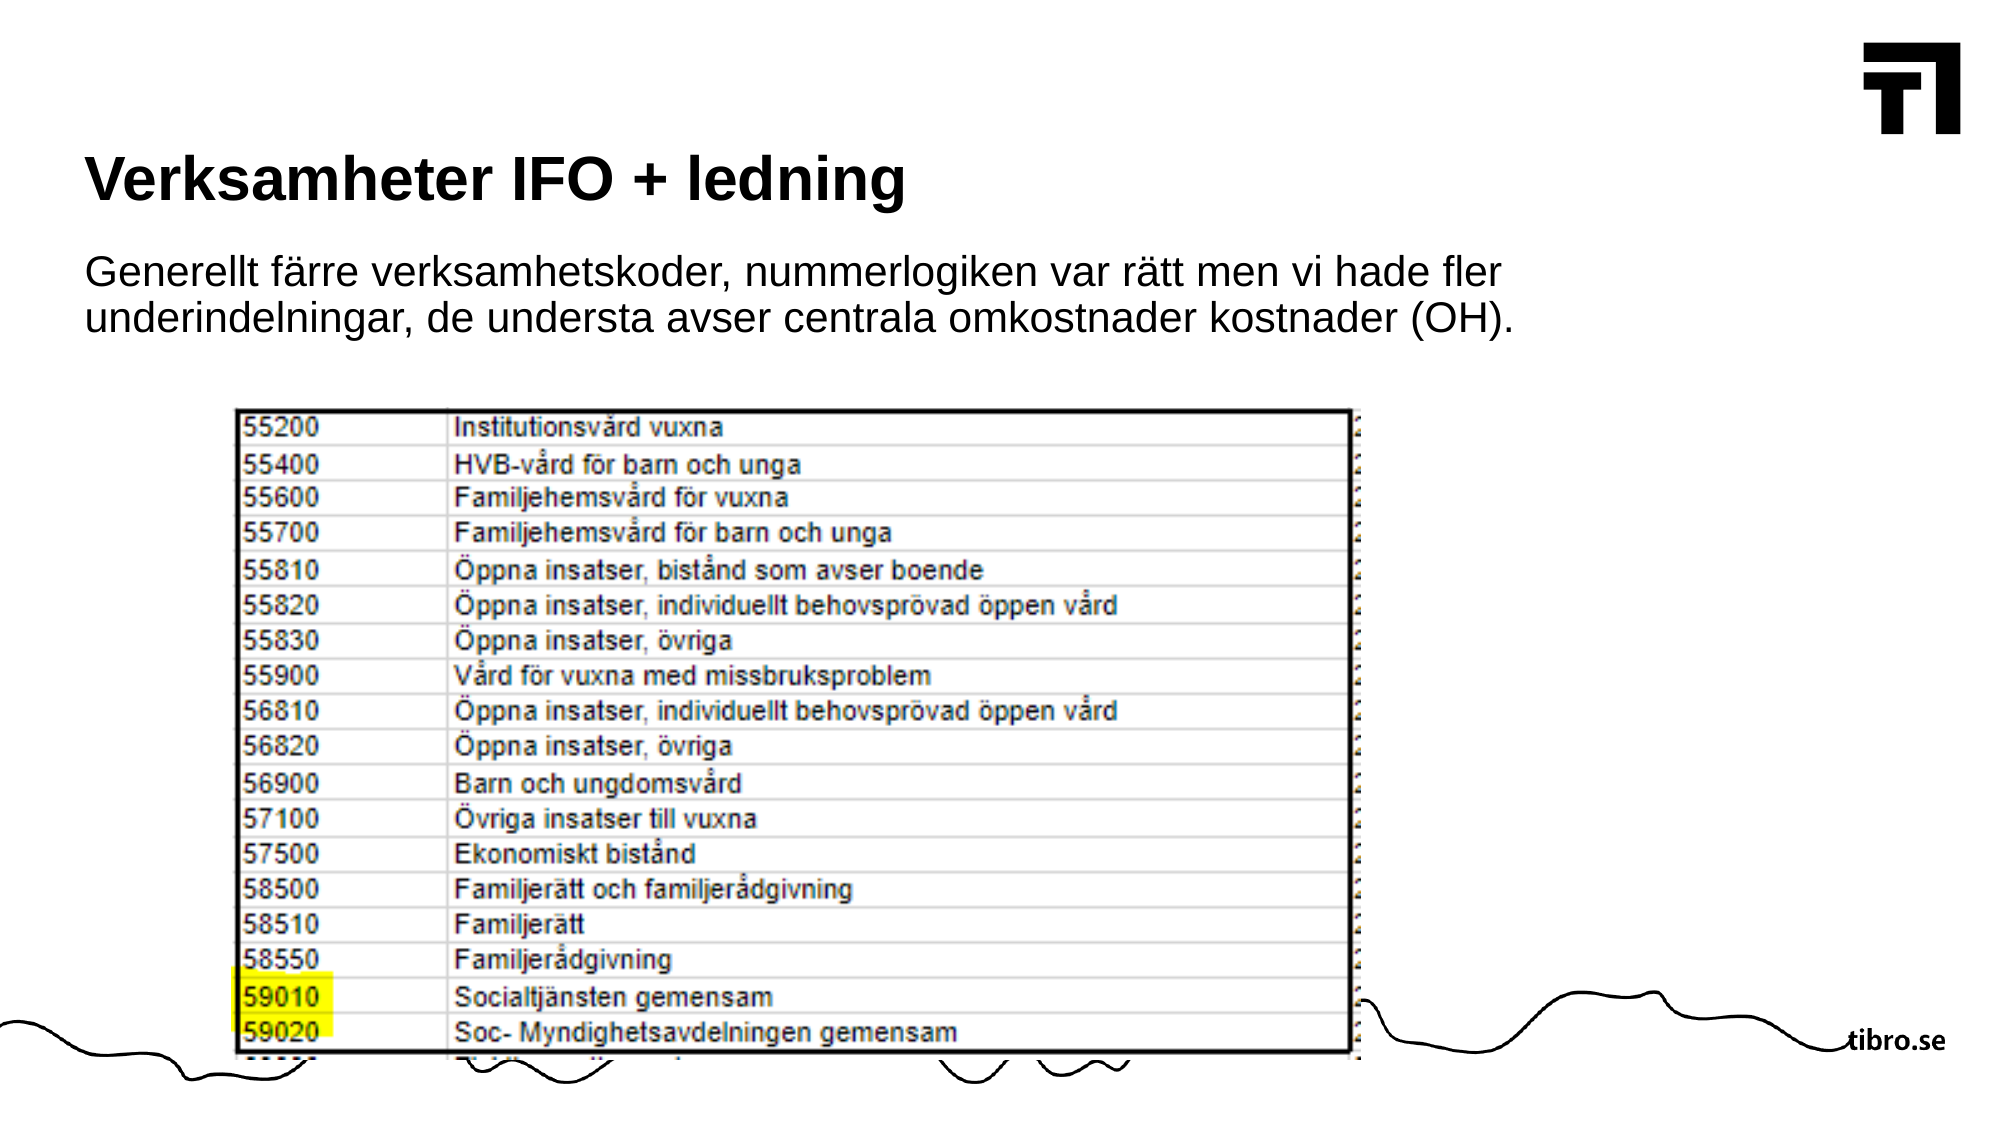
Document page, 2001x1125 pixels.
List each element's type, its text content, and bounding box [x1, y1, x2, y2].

title Verksamheter IFO + ledning [84, 38, 1508, 215]
list Generellt färre verksamhetskoder, nummerlogiken var rätt men vi hade fler underindelningar, de understa avser centrala omkostnader kostnader (OH). [84, 249, 1655, 372]
picture [0, 407, 1945, 1084]
